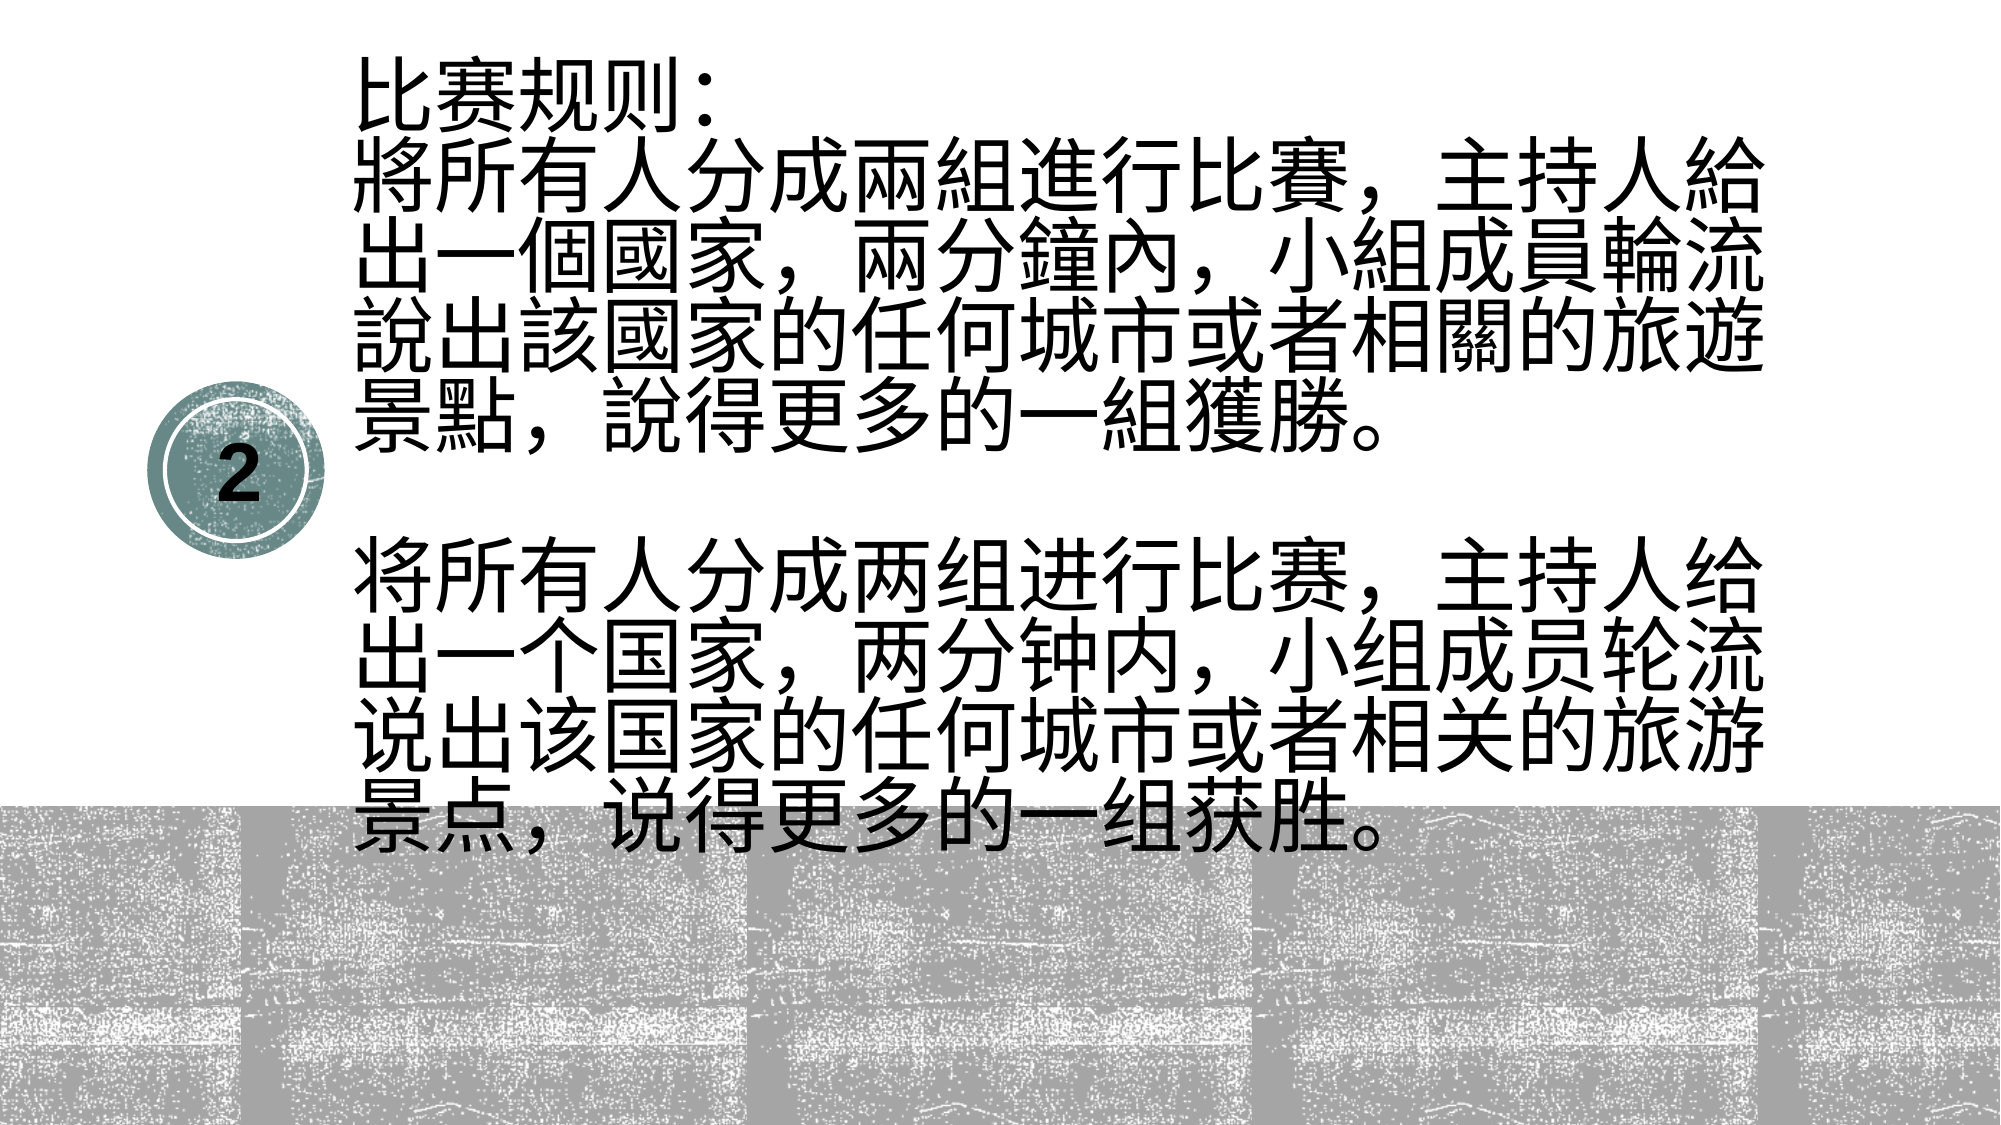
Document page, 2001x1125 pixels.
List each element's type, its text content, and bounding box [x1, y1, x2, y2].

text_box 2 [202, 411, 281, 528]
title 比赛规则： 將所有人分成兩組進行比賽，主持人給出一個國家，兩分鐘內，小組成員輪流說出該國家的任何城市或者相關的旅遊景點，說得更多的一組獲勝。 将所有人分成两组进行比赛，主持人给出一个国家，两分钟内，小组成员轮流说出该国家的任何城市或者相关的旅游景点，说得更多的一组获胜。 [336, 173, 1859, 752]
picture [147, 381, 325, 559]
